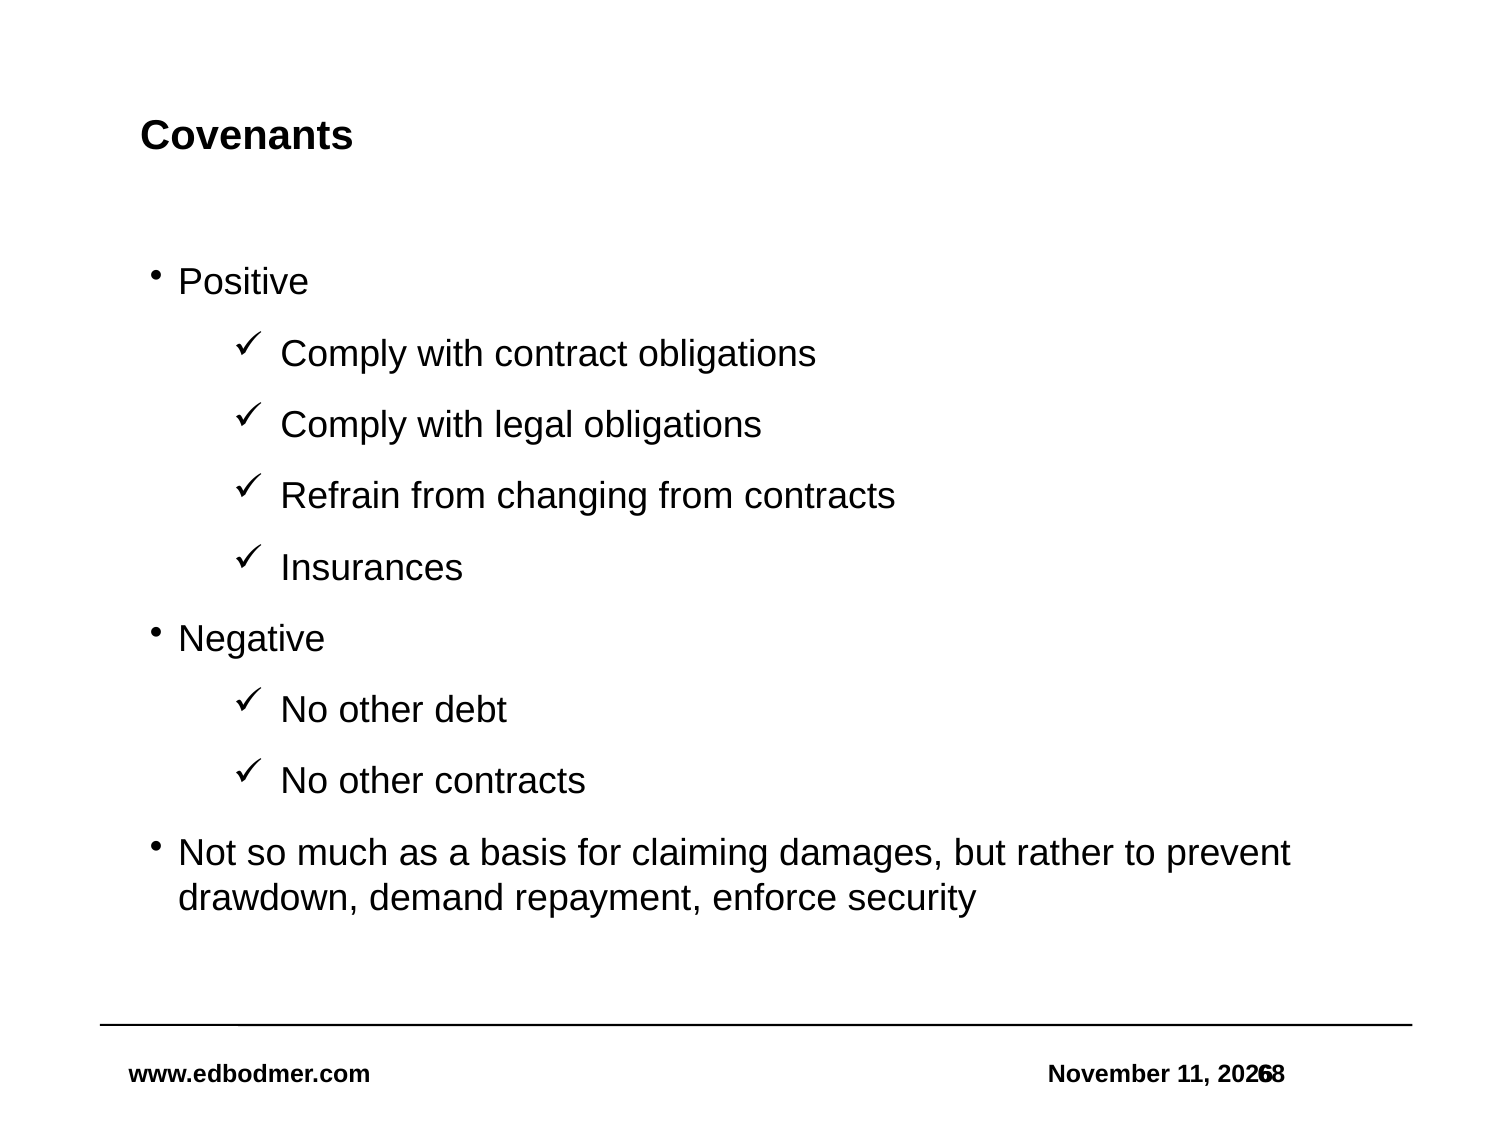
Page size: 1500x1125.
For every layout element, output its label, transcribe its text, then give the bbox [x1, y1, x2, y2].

title Covenants [124, 99, 1288, 226]
list Positive Comply with contract obligations Comply with legal obligations Refrain from changing from contracts Insurances Negative No other debt No other contracts Not so much as a basis for claiming damages, but rather to prevent drawdown, demand repayment, enforce security [124, 249, 1376, 1001]
